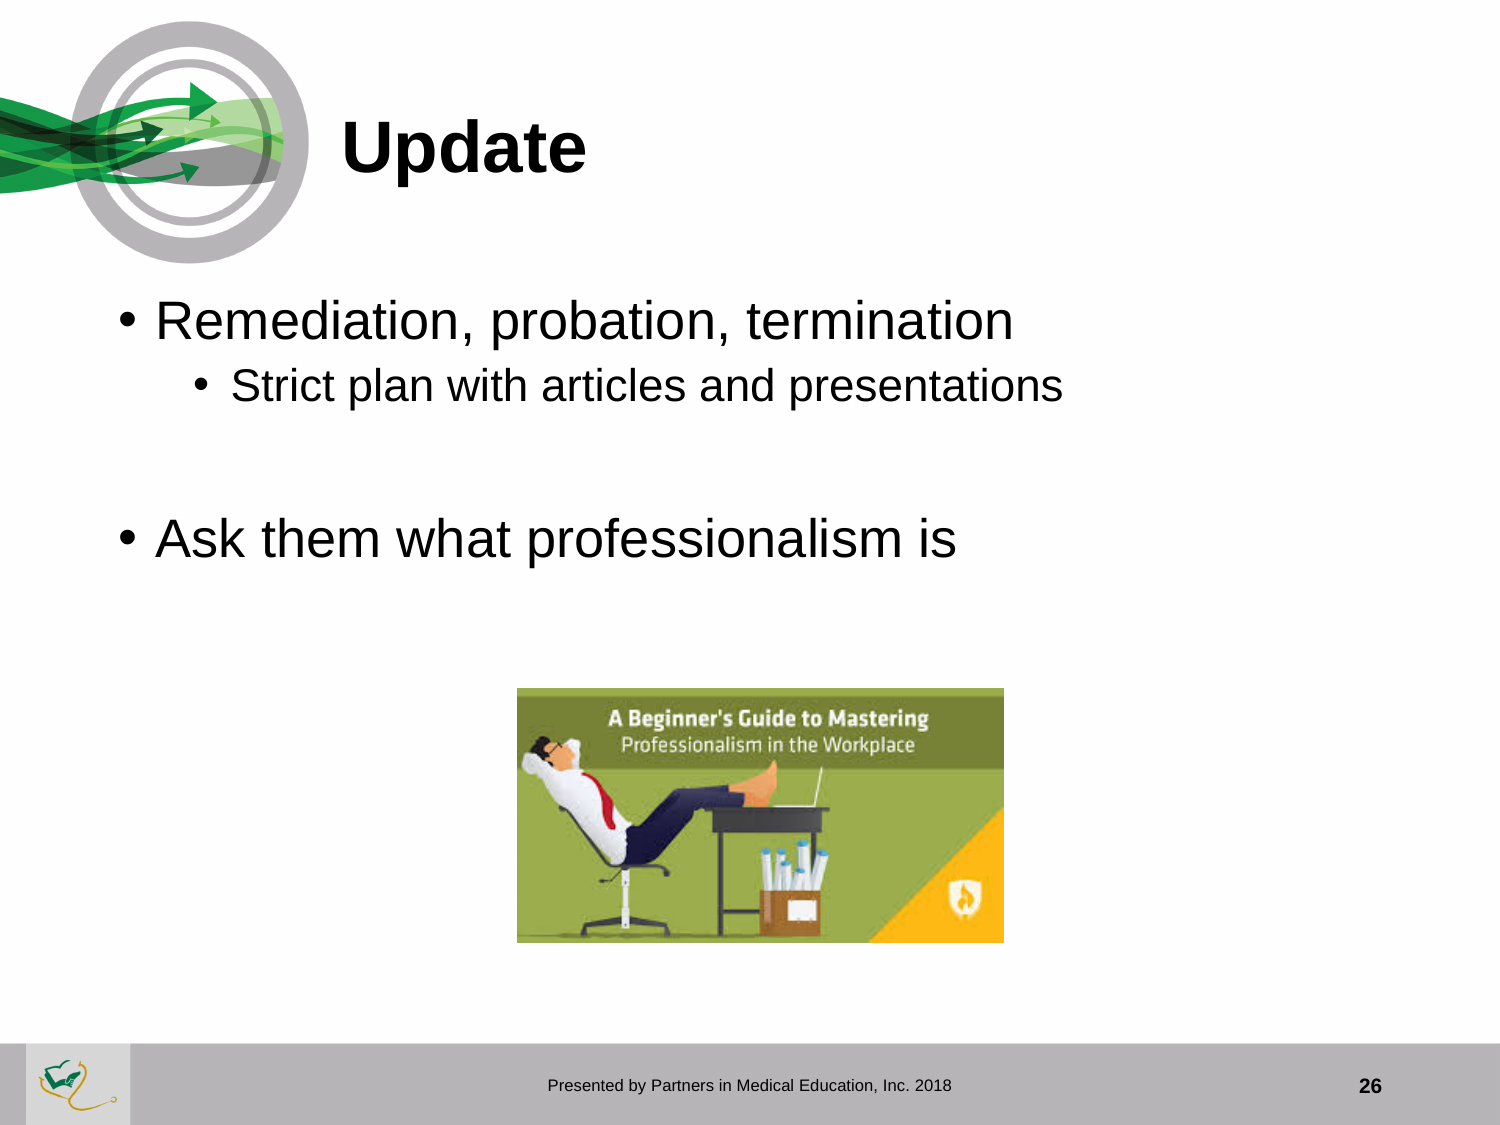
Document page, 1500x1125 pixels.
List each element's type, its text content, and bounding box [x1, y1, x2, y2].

list Remediation, probation, termination Strict plan with articles and presentations Ask them what professionalism is [103, 285, 1397, 1014]
slide_number 26 [1059, 1055, 1397, 1116]
footer Presented by Partners in Medical Education, Inc. 2018 [496, 1055, 1004, 1116]
picture [0, 0, 1500, 1125]
title Update [326, 40, 1397, 258]
